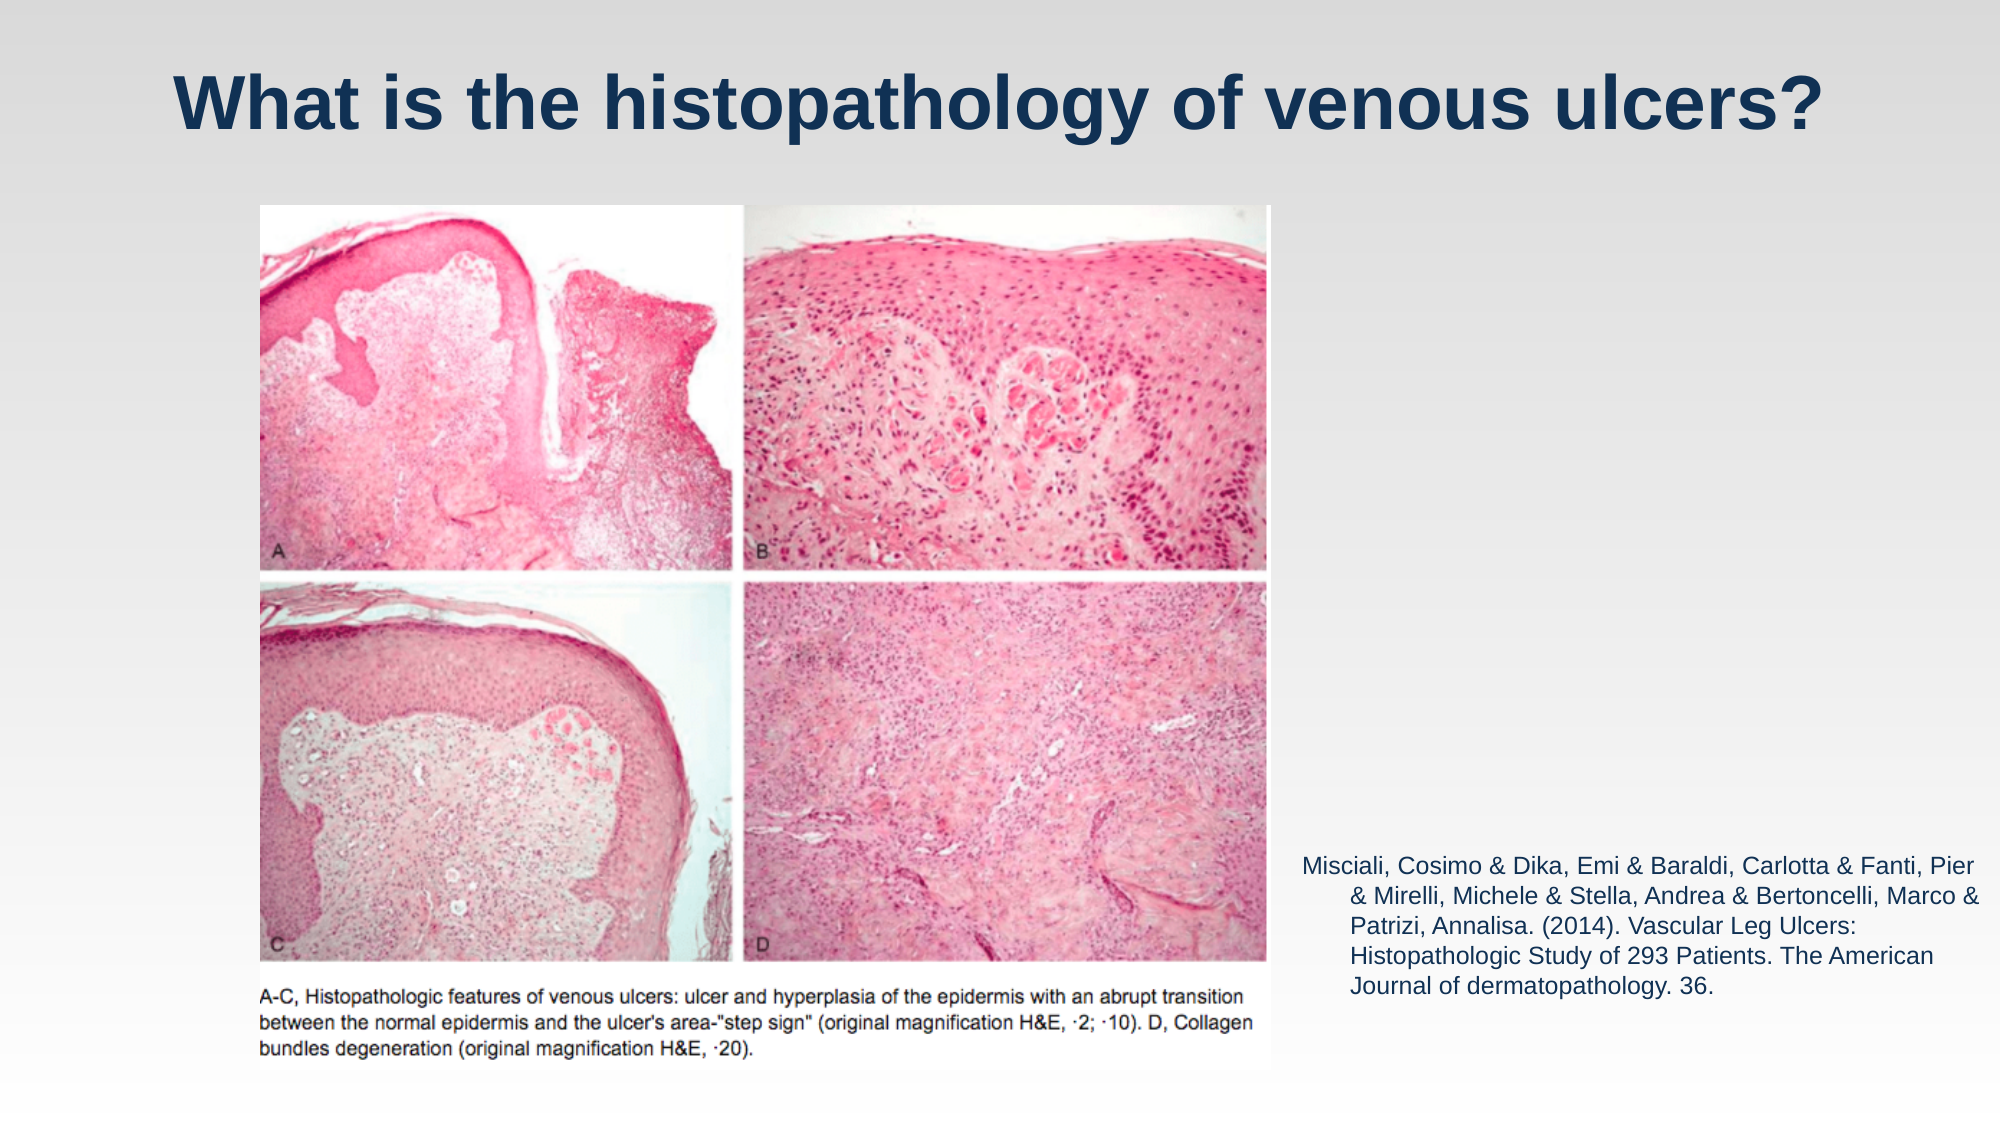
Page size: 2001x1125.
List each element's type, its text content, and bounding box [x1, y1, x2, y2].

text_box Misciali, Cosimo & Dika, Emi & Baraldi, Carlotta & Fanti, Pier & Mirelli, Michele & Stella, Andrea & Bertoncelli, Marco & Patrizi, Annalisa. (2014). Vascular Leg Ulcers: Histopathologic Study of 293 Patients. The American Journal of dermatopathology. 36. [1287, 842, 2000, 1007]
title What is the histopathology of venous ulcers? [99, 45, 1900, 233]
picture [259, 205, 1271, 1070]
